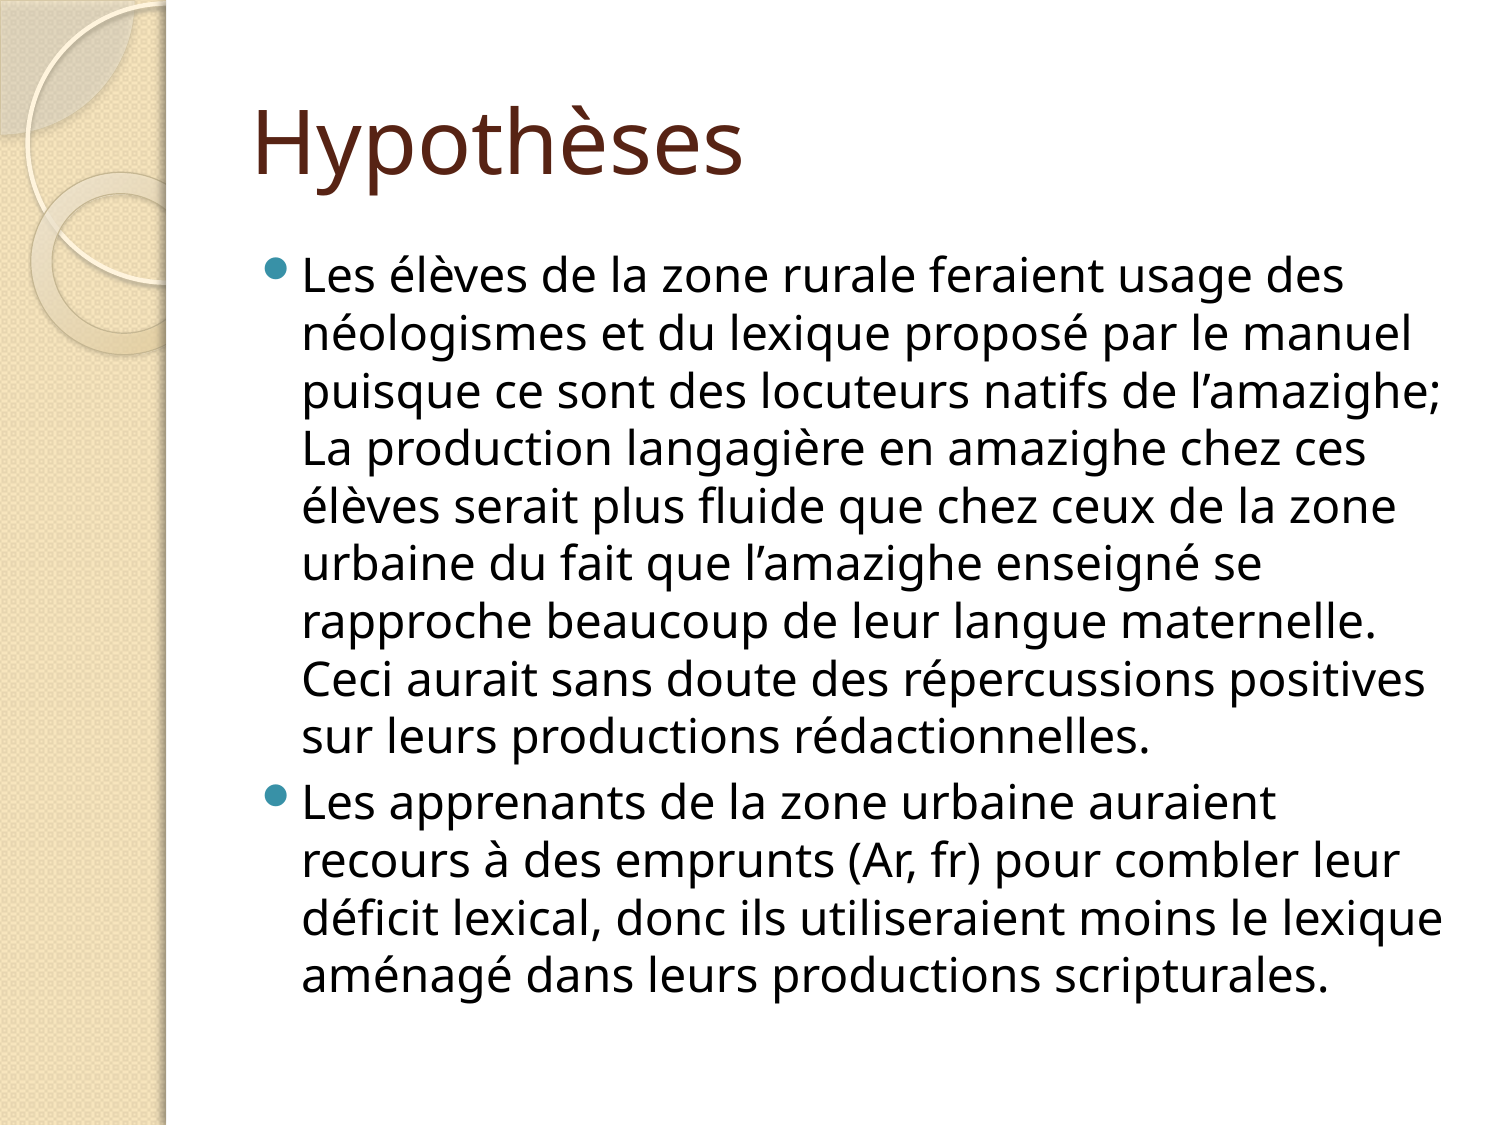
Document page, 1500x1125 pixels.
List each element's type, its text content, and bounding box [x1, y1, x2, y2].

title Hypothèses [235, 45, 1466, 233]
list Les élèves de la zone rurale feraient usage des néologismes et du lexique proposé par le manuel puisque ce sont des locuteurs natifs de l’amazighe; La production langagière en amazighe chez ces élèves serait plus fluide que chez ceux de la zone urbaine du fait que l’amazighe enseigné se rapproche beaucoup de leur langue maternelle. Ceci aurait sans doute des répercussions positives sur leurs productions rédactionnelles. Les apprenants de la zone urbaine auraient recours à des emprunts (Ar, fr) pour combler leur déficit lexical, donc ils utiliseraient moins le lexique aménagé dans leurs productions scripturales. [235, 237, 1466, 1025]
